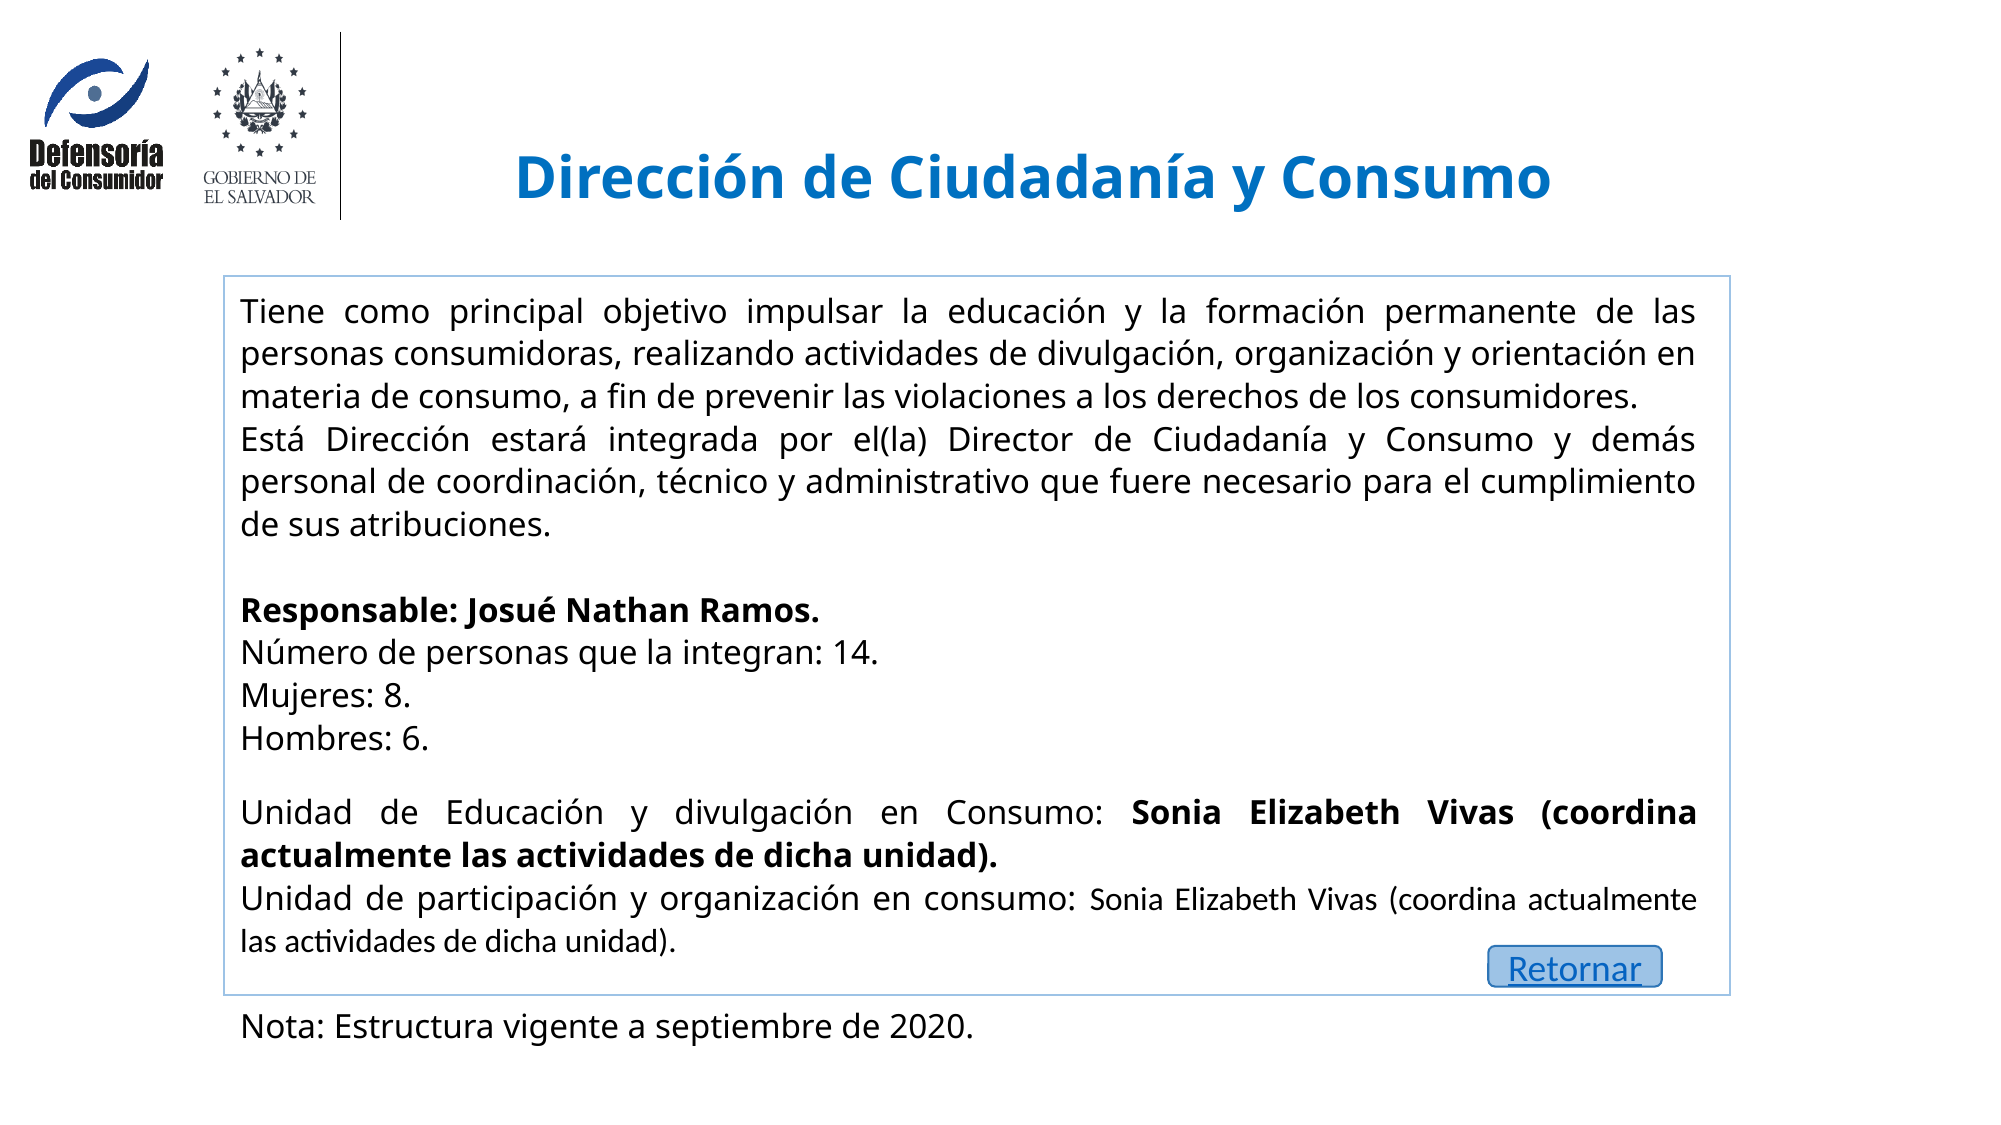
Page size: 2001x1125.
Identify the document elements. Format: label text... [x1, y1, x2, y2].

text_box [25, 31, 341, 220]
text_box Retornar [1487, 944, 1663, 988]
text_box [223, 275, 1731, 996]
text_box Dirección de Ciudadanía y Consumo [386, 141, 1681, 243]
text_box Tiene como principal objetivo impulsar la educación y la formación permanente de las personas consumidoras, realizando actividades de divulgación, organización y orientación en materia de consumo, a fin de prevenir las violaciones a los derechos de los consumidores. Está Dirección estará integrada por el(la) Director de Ciudadanía y Consumo y demás personal de coordinación, técnico y administrativo que fuere necesario para el cumplimiento de sus atribuciones. Responsable: Josué Nathan Ramos. Número de personas que la integran: 14. Mujeres: 8. Hombres: 6. Unidad de Educación y divulgación en Consumo: Sonia Elizabeth Vivas (coordina actualmente las actividades de dicha unidad). Unidad de participación y organización en consumo: Sonia Elizabeth Vivas (coordina actualmente las actividades de dicha unidad). Nota: Estructura vigente a septiembre de 2020. [225, 996, 1714, 1096]
